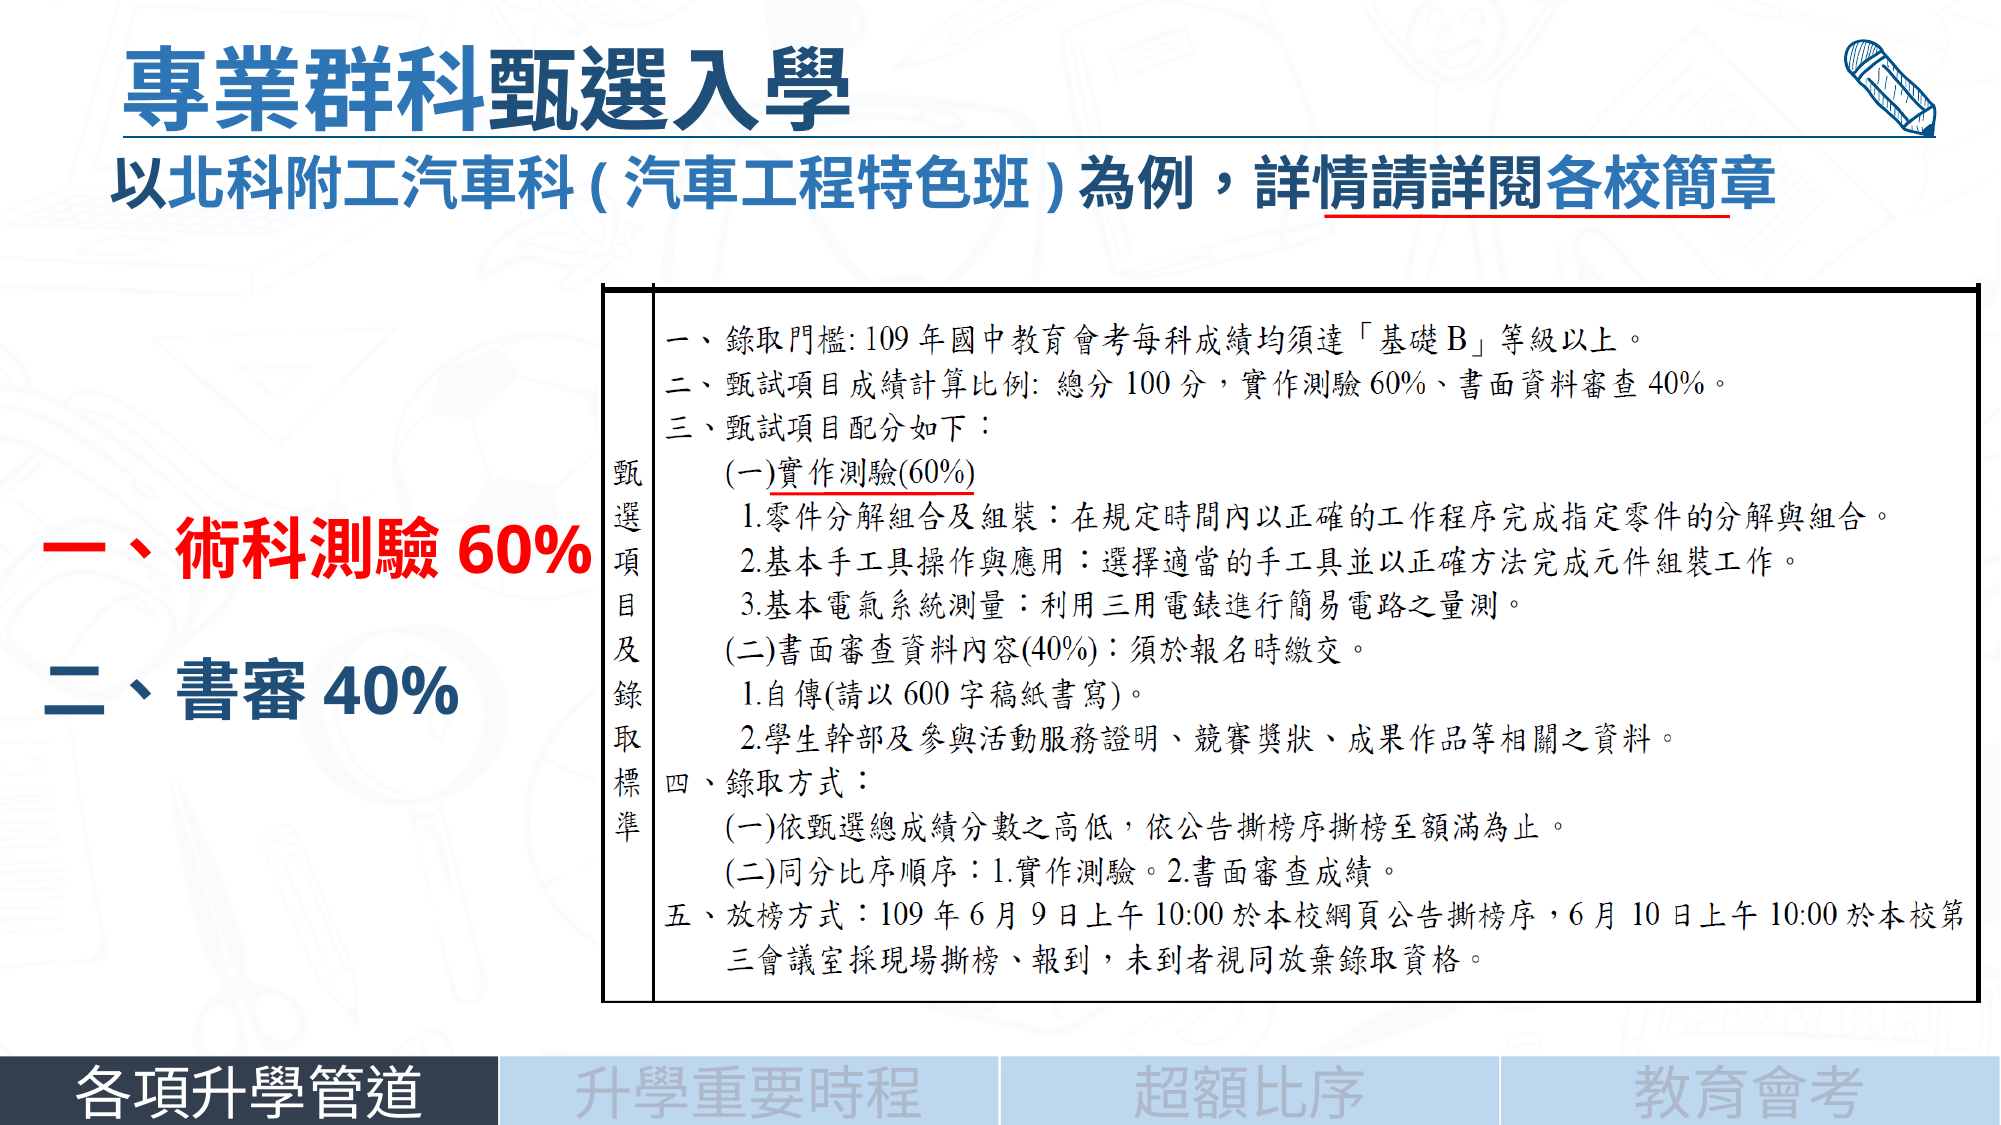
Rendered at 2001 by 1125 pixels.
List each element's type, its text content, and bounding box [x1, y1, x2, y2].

picture [598, 283, 1985, 1003]
text_box 專業群科甄選入學 [105, 37, 1289, 107]
text_box 以北科附工汽車科(汽車工程特色班)為例，詳情請詳閱各校簡章 [95, 146, 1825, 217]
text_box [0, 1056, 2000, 1125]
text_box 一、術科測驗60% 二、書審40% [26, 459, 598, 886]
